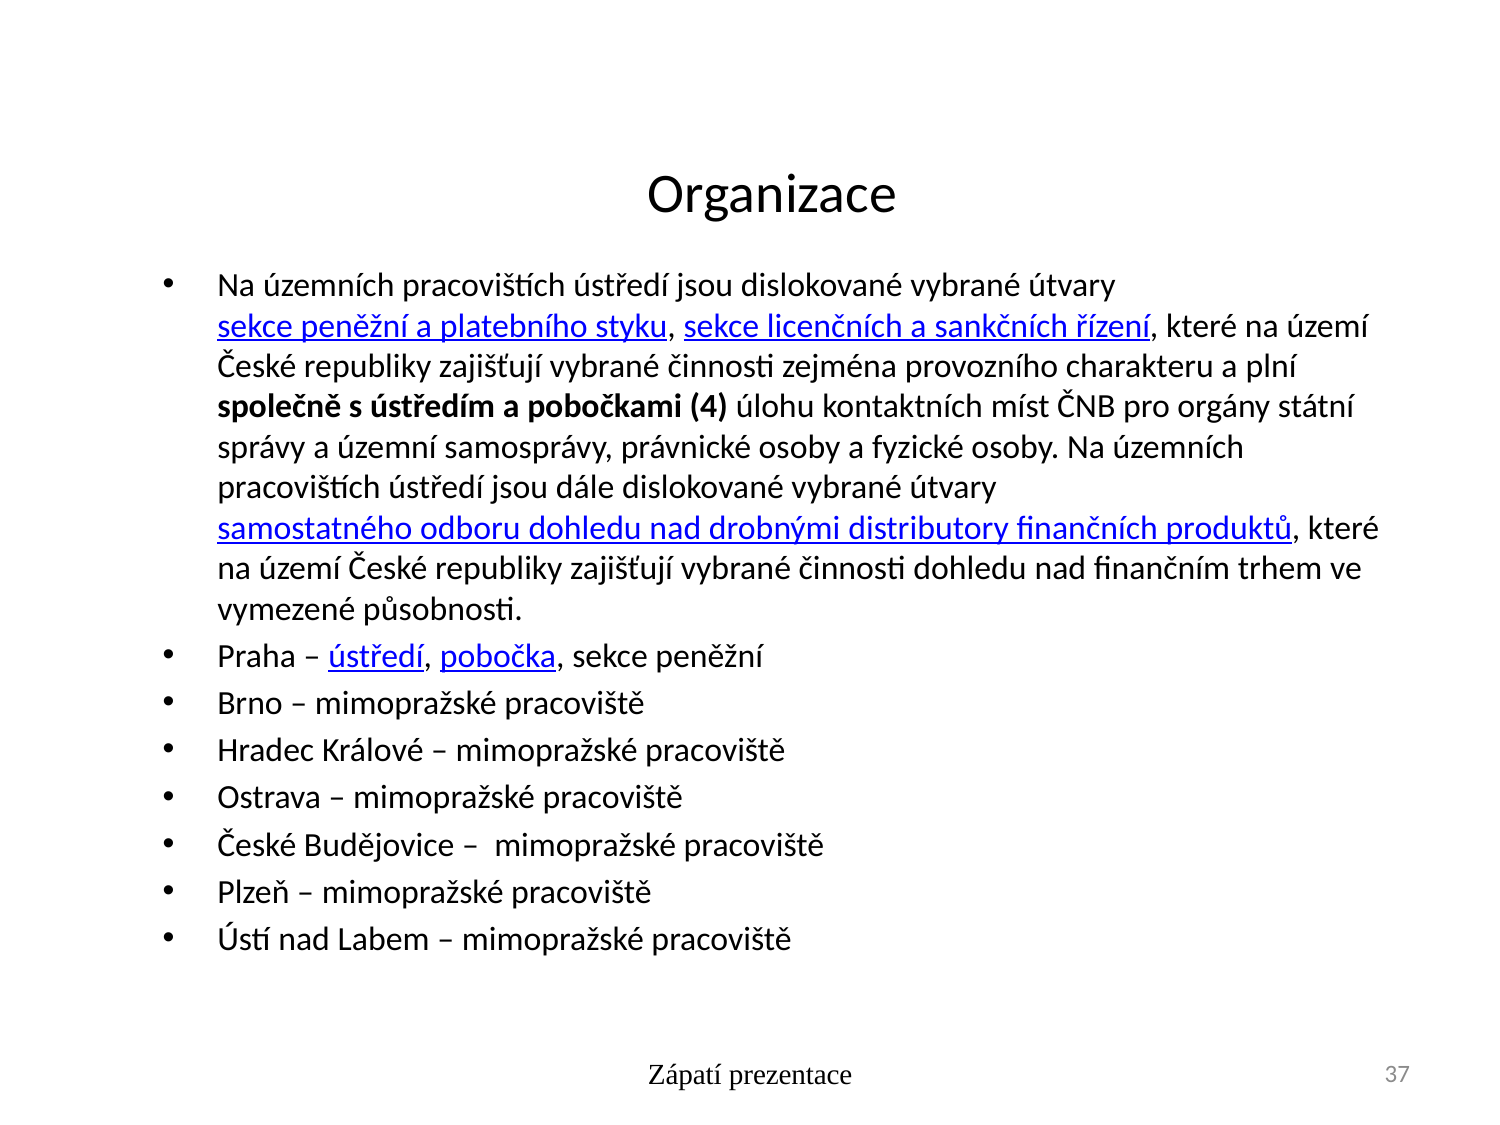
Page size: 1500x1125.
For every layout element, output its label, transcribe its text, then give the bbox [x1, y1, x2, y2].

title Organizace [147, 149, 1423, 232]
footer Zápatí prezentace [512, 1042, 988, 1103]
slide_number 37 [1074, 1042, 1425, 1103]
list Na územních pracovištích ústředí jsou dislokované vybrané útvary sekce peněžní a platebního styku, sekce licenčních a sankčních řízení, které na území České republiky zajišťují vybrané činnosti zejména provozního charakteru a plní společně s ústředím a pobočkami (4) úlohu kontaktních míst ČNB pro orgány státní správy a územní samosprávy, právnické osoby a fyzické osoby. Na územních pracovištích ústředí jsou dále dislokované vybrané útvary samostatného odboru dohledu nad drobnými distributory finančních produktů, které na území České republiky zajišťují vybrané činnosti dohledu nad finančním trhem ve vymezené působnosti. Praha – ústředí, pobočka, sekce peněžní Brno – mimopražské pracoviště Hradec Králové – mimopražské pracoviště Ostrava – mimopražské pracoviště České Budějovice – mimopražské pracoviště Plzeň – mimopražské pracoviště Ústí nad Labem – mimopražské pracoviště [147, 255, 1423, 971]
